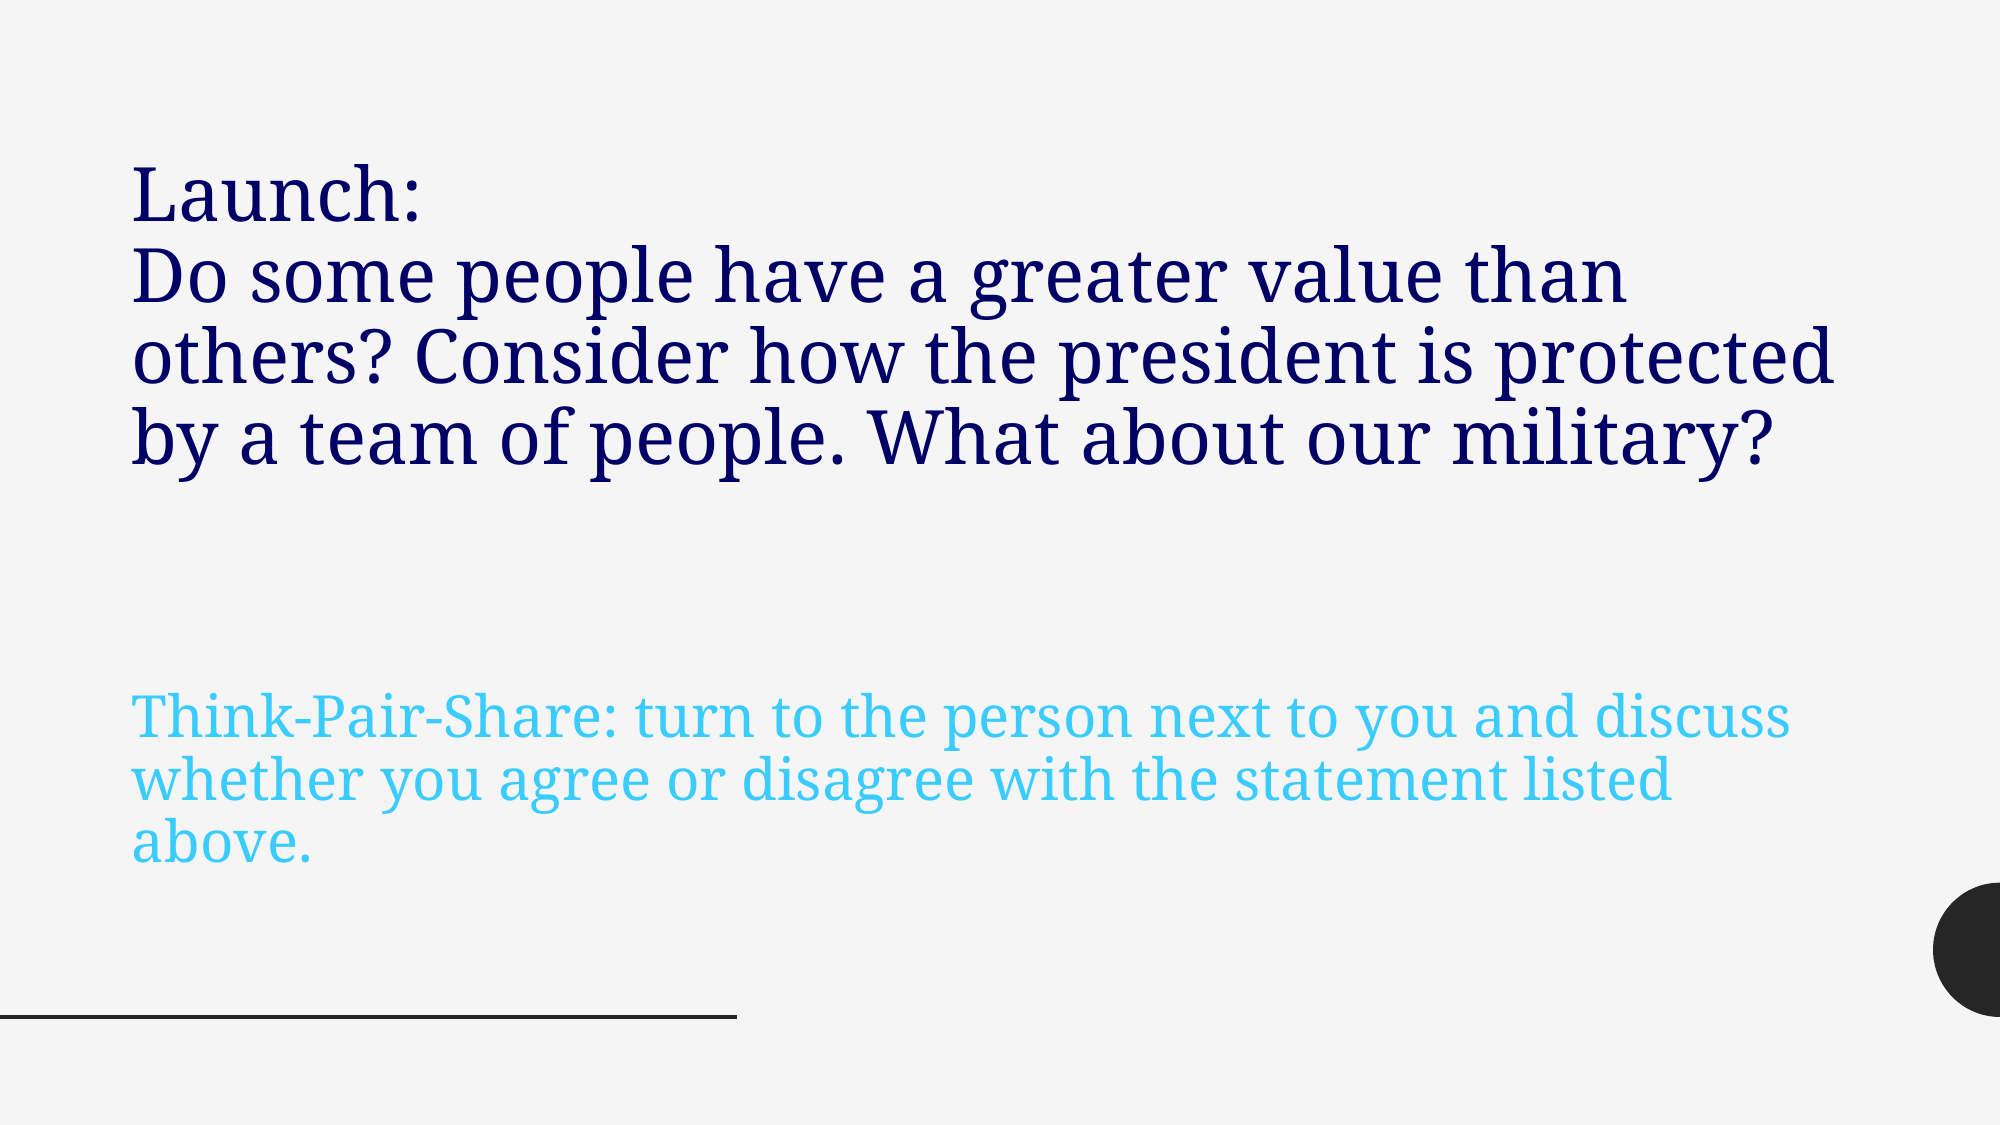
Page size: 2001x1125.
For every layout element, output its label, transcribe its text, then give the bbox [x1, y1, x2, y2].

title Launch: Do some people have a greater value than others? Consider how the president is protected by a team of people. What about our military? Think-Pair-Share: turn to the person next to you and discuss whether you agree or disagree with the statement listed above. [116, 68, 1884, 952]
